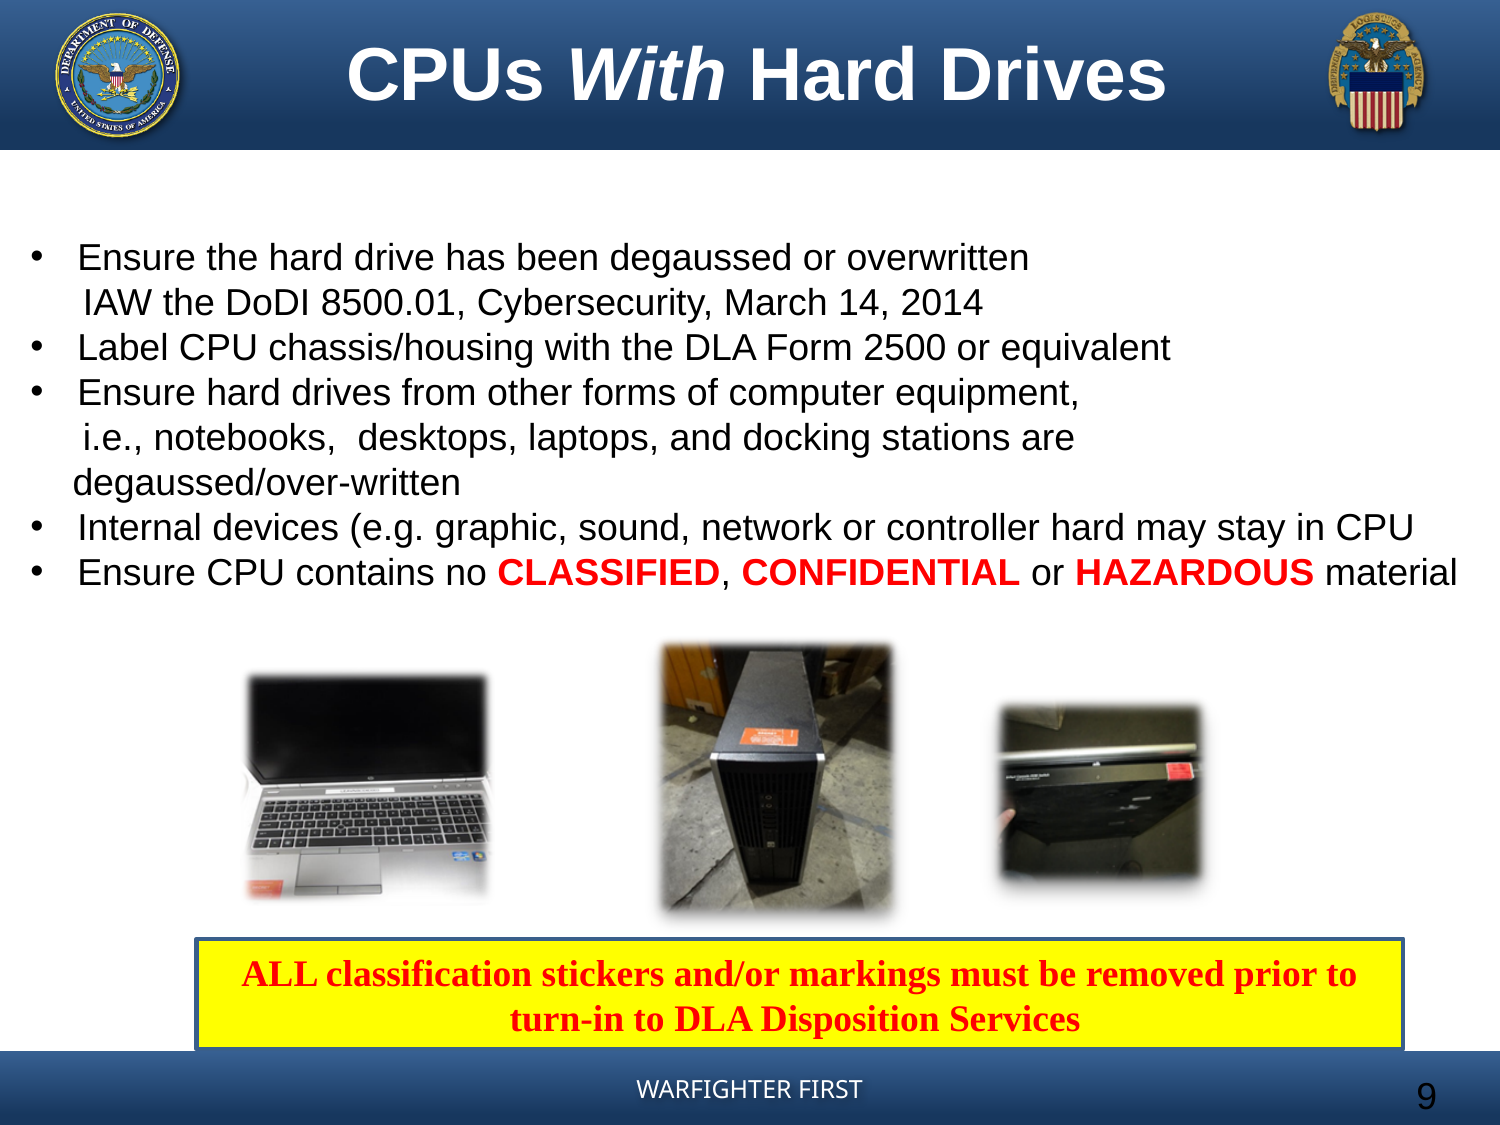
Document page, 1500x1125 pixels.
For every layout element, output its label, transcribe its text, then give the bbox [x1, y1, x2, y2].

picture [1320, 8, 1436, 143]
picture [631, 622, 923, 951]
text_box Ensure the hard drive has been degaussed or overwritten IAW the DoDI 8500.01, Cybersecurity, March 14, 2014 Label CPU chassis/housing with the DLA Form 2500 or equivalent Ensure hard drives from other forms of computer equipment, i.e., notebooks, desktops, laptops, and docking stations are degaussed/over-written Internal devices (e.g. graphic, sound, network or controller hard may stay in CPU Ensure CPU contains no CLASSIFIED, CONFIDENTIAL or HAZARDOUS material [15, 225, 1473, 646]
title CPUs With Hard Drives [262, 23, 1251, 214]
text_box 9 [1401, 1064, 1460, 1125]
picture [238, 665, 497, 908]
picture [964, 679, 1239, 929]
text_box ALL classification stickers and/or markings must be removed prior to turn-in to DLA Disposition Services [196, 938, 1404, 1050]
picture [53, 11, 181, 139]
